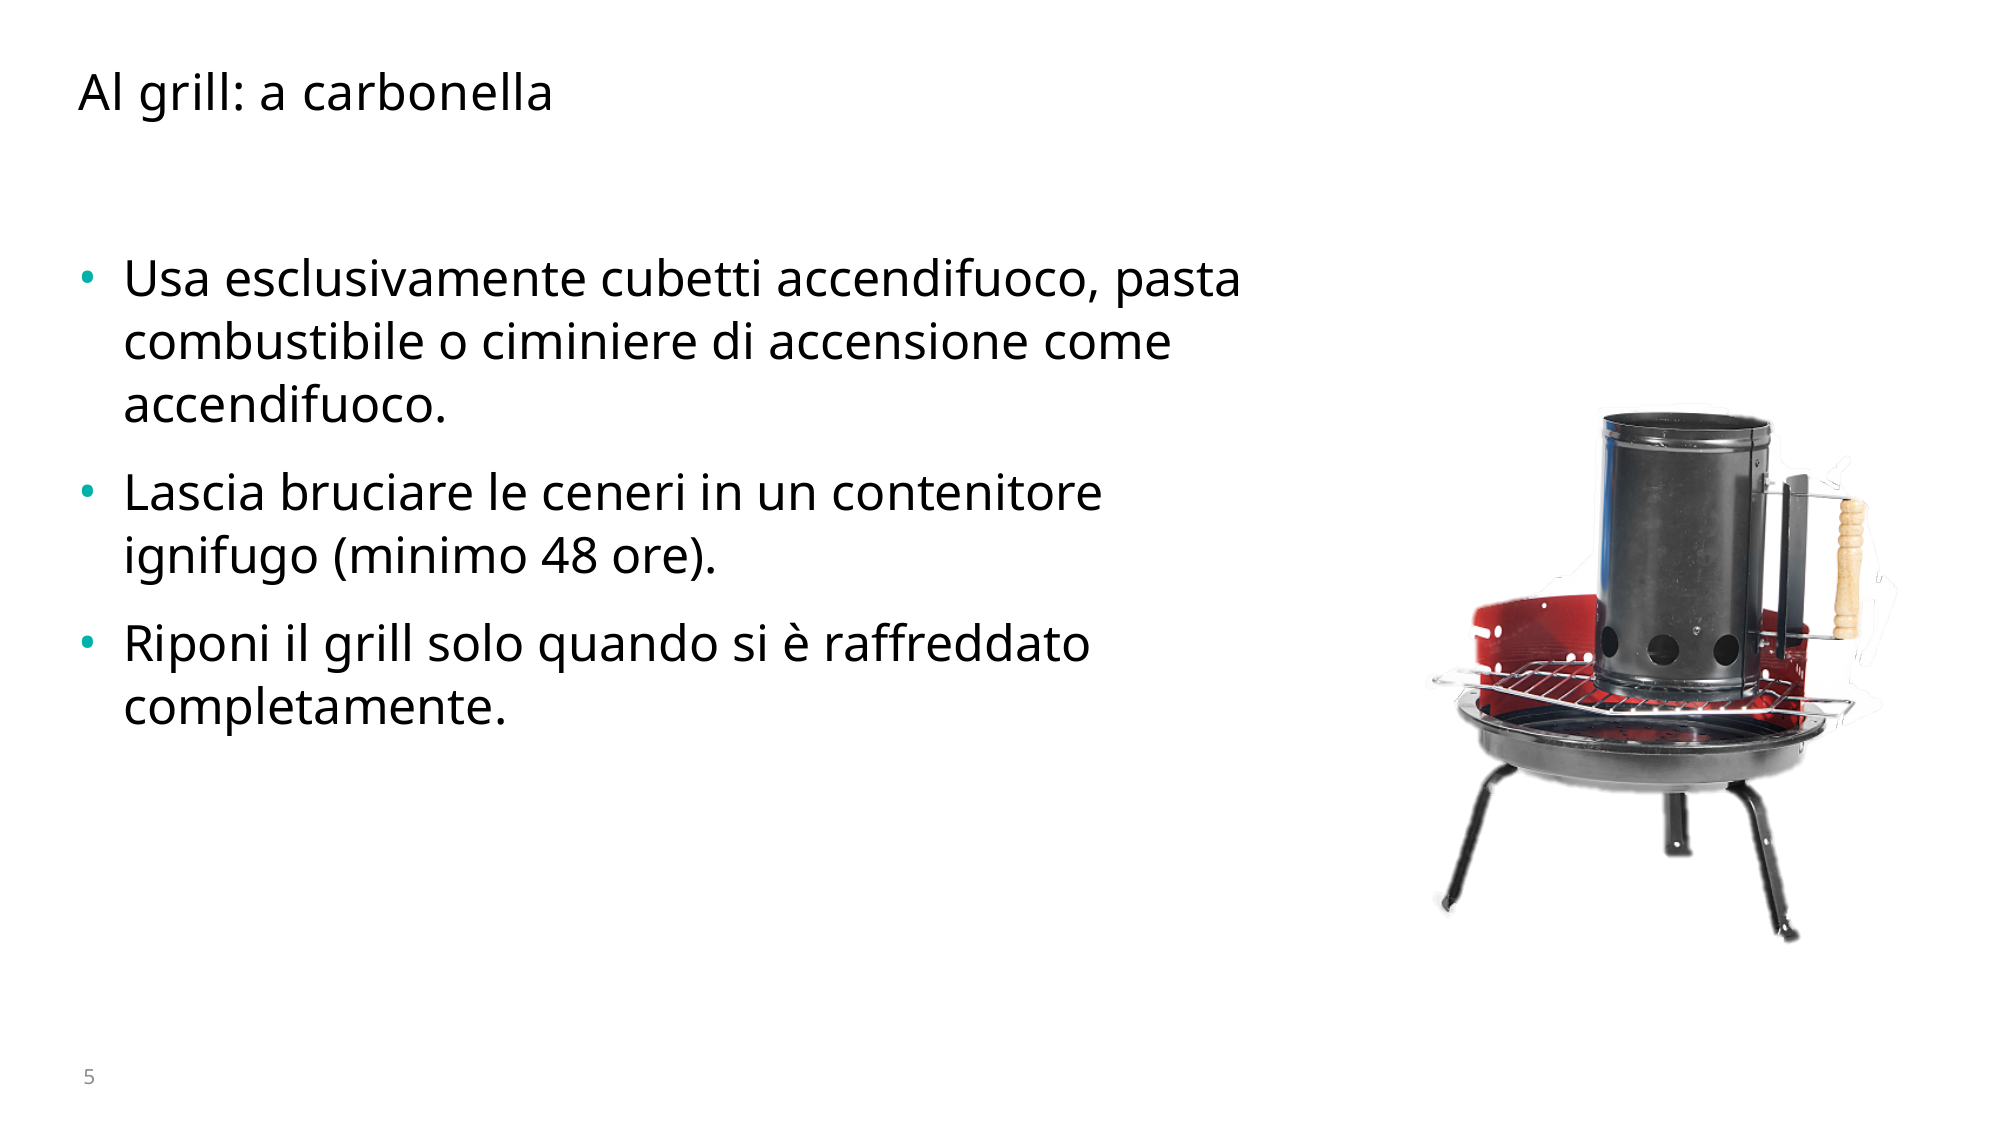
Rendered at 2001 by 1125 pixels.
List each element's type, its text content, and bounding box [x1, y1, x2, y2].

picture [1401, 361, 1910, 953]
slide_number 5 [83, 1063, 218, 1090]
title Al grill: a carbonella [78, 59, 1922, 112]
list Usa esclusivamente cubetti accendifuoco, pasta combustibile o ciminiere di accensione come accendifuoco. Lascia bruciare le ceneri in un contenitore ignifugo (minimo 48 ore). Riponi il grill solo quando si è raffreddato completamente. [78, 243, 1296, 1014]
